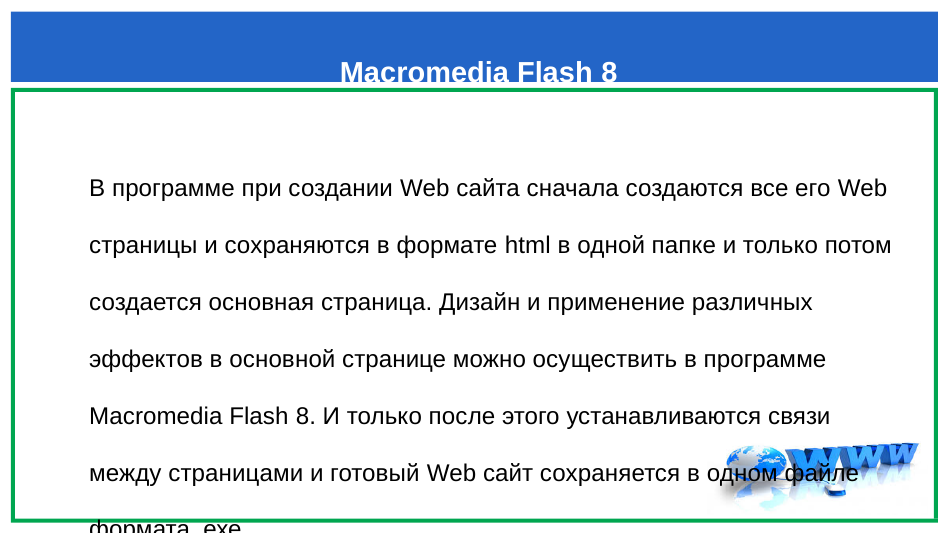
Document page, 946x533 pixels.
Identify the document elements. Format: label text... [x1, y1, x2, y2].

picture [706, 425, 929, 515]
text_box В программе при создании Web сайта сначала создаются все его Web страницы и сохраняются в формате html в одной папке и только потом создается основная страница. Дизайн и применение различных эффектов в основной странице можно осуществить в программе Macromedia Flash 8. И только после этого устанавливаются связи между страницами и готовый Web сайт сохраняется в одном файле формата .ехе. [74, 137, 919, 533]
title Macromedia Flash 8 [27, 20, 930, 81]
